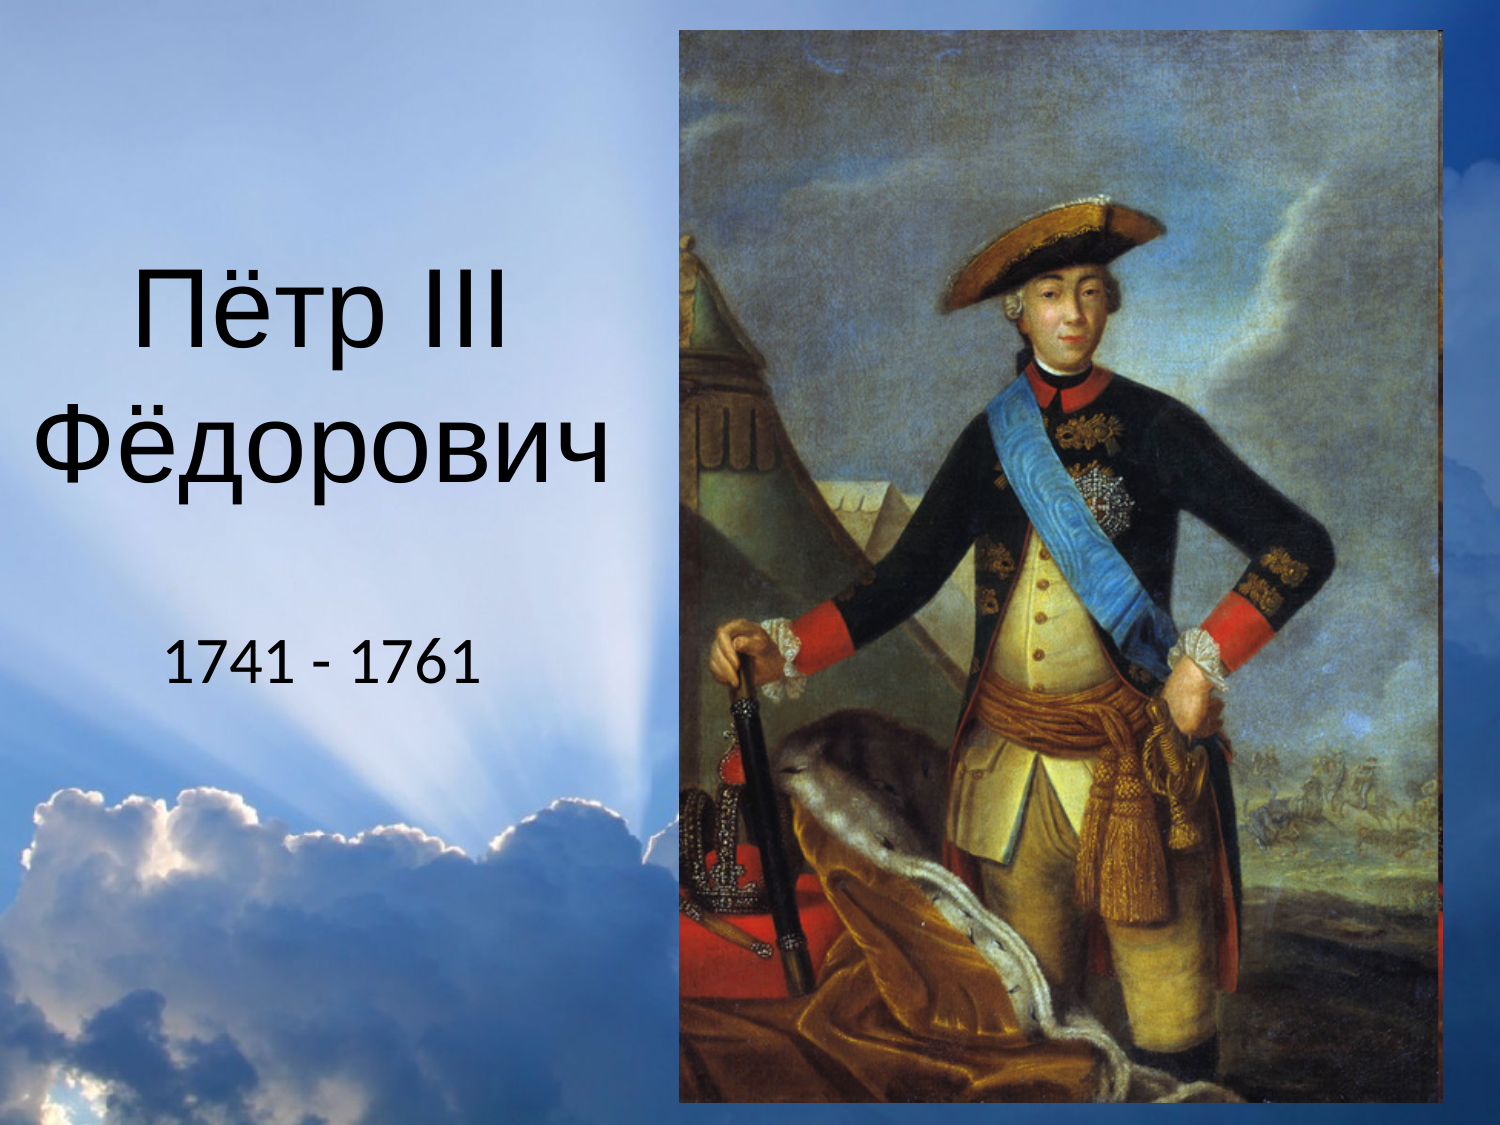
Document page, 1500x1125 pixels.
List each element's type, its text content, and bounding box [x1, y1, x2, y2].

picture [0, 0, 1500, 1125]
text_box Пётр III Фёдорович [0, 78, 644, 513]
list 1741 - 1761 [125, 609, 518, 1125]
